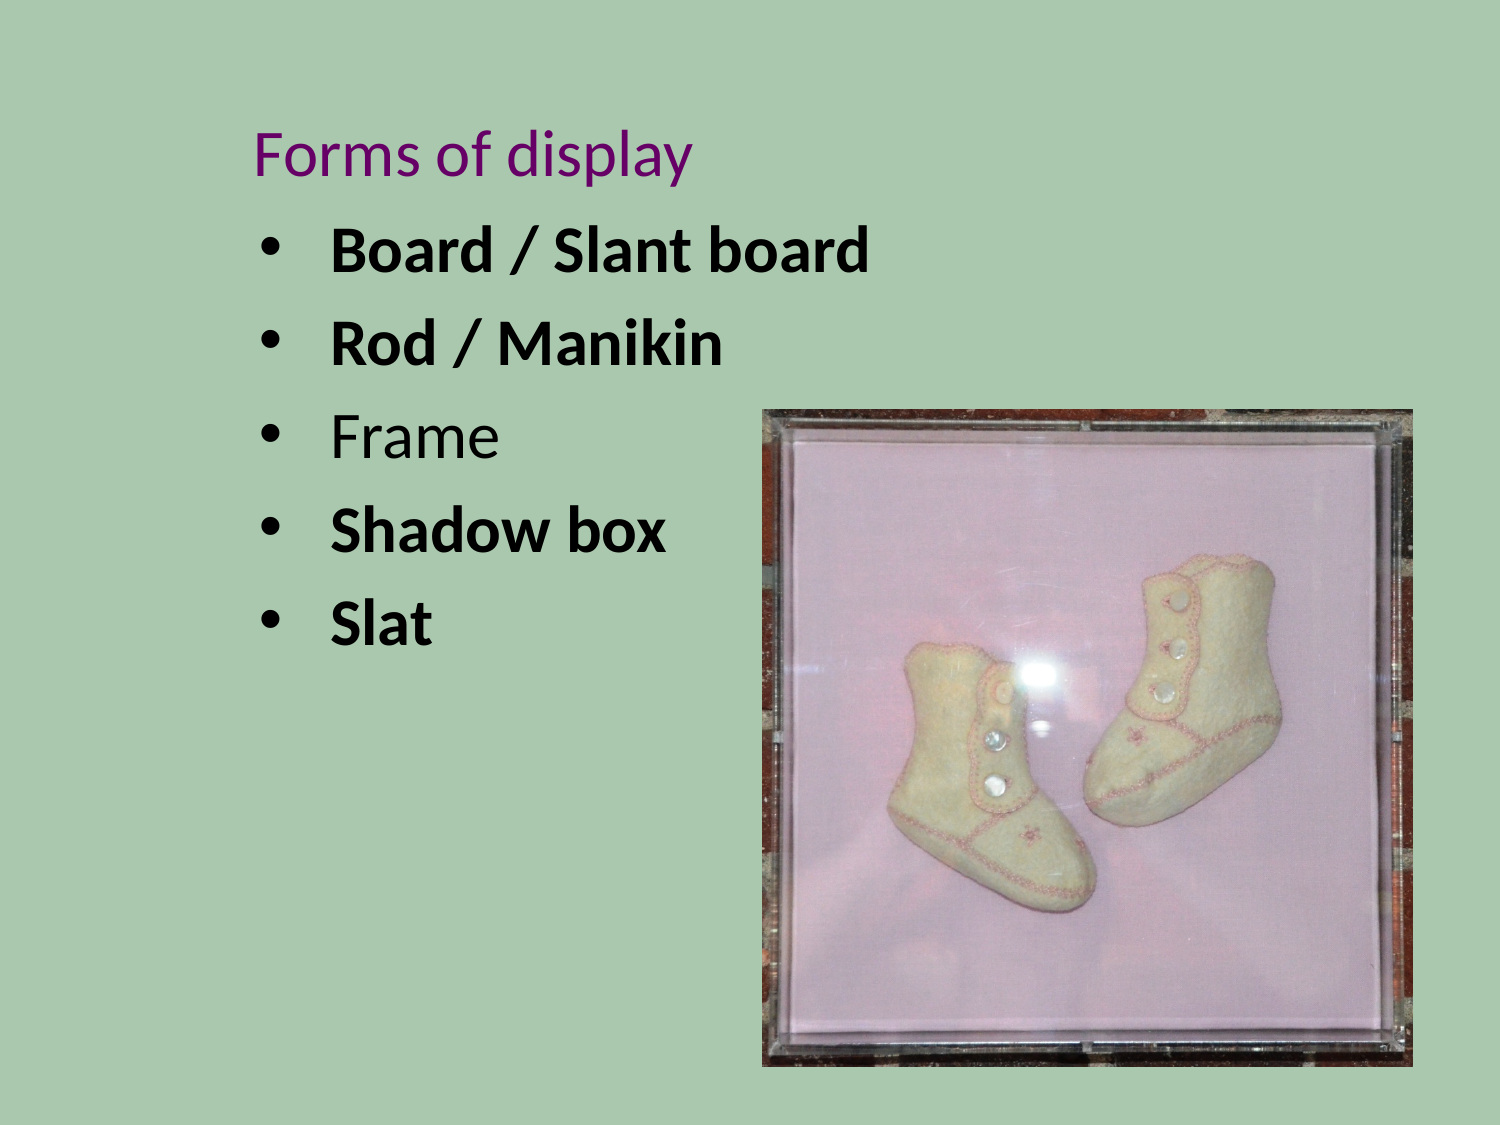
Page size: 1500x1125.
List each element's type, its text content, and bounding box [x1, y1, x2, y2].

picture [762, 409, 1414, 1067]
title Forms of display [56, 48, 892, 252]
list Board / Slant board Rod / Manikin Frame Shadow box Slat [243, 197, 1144, 941]
